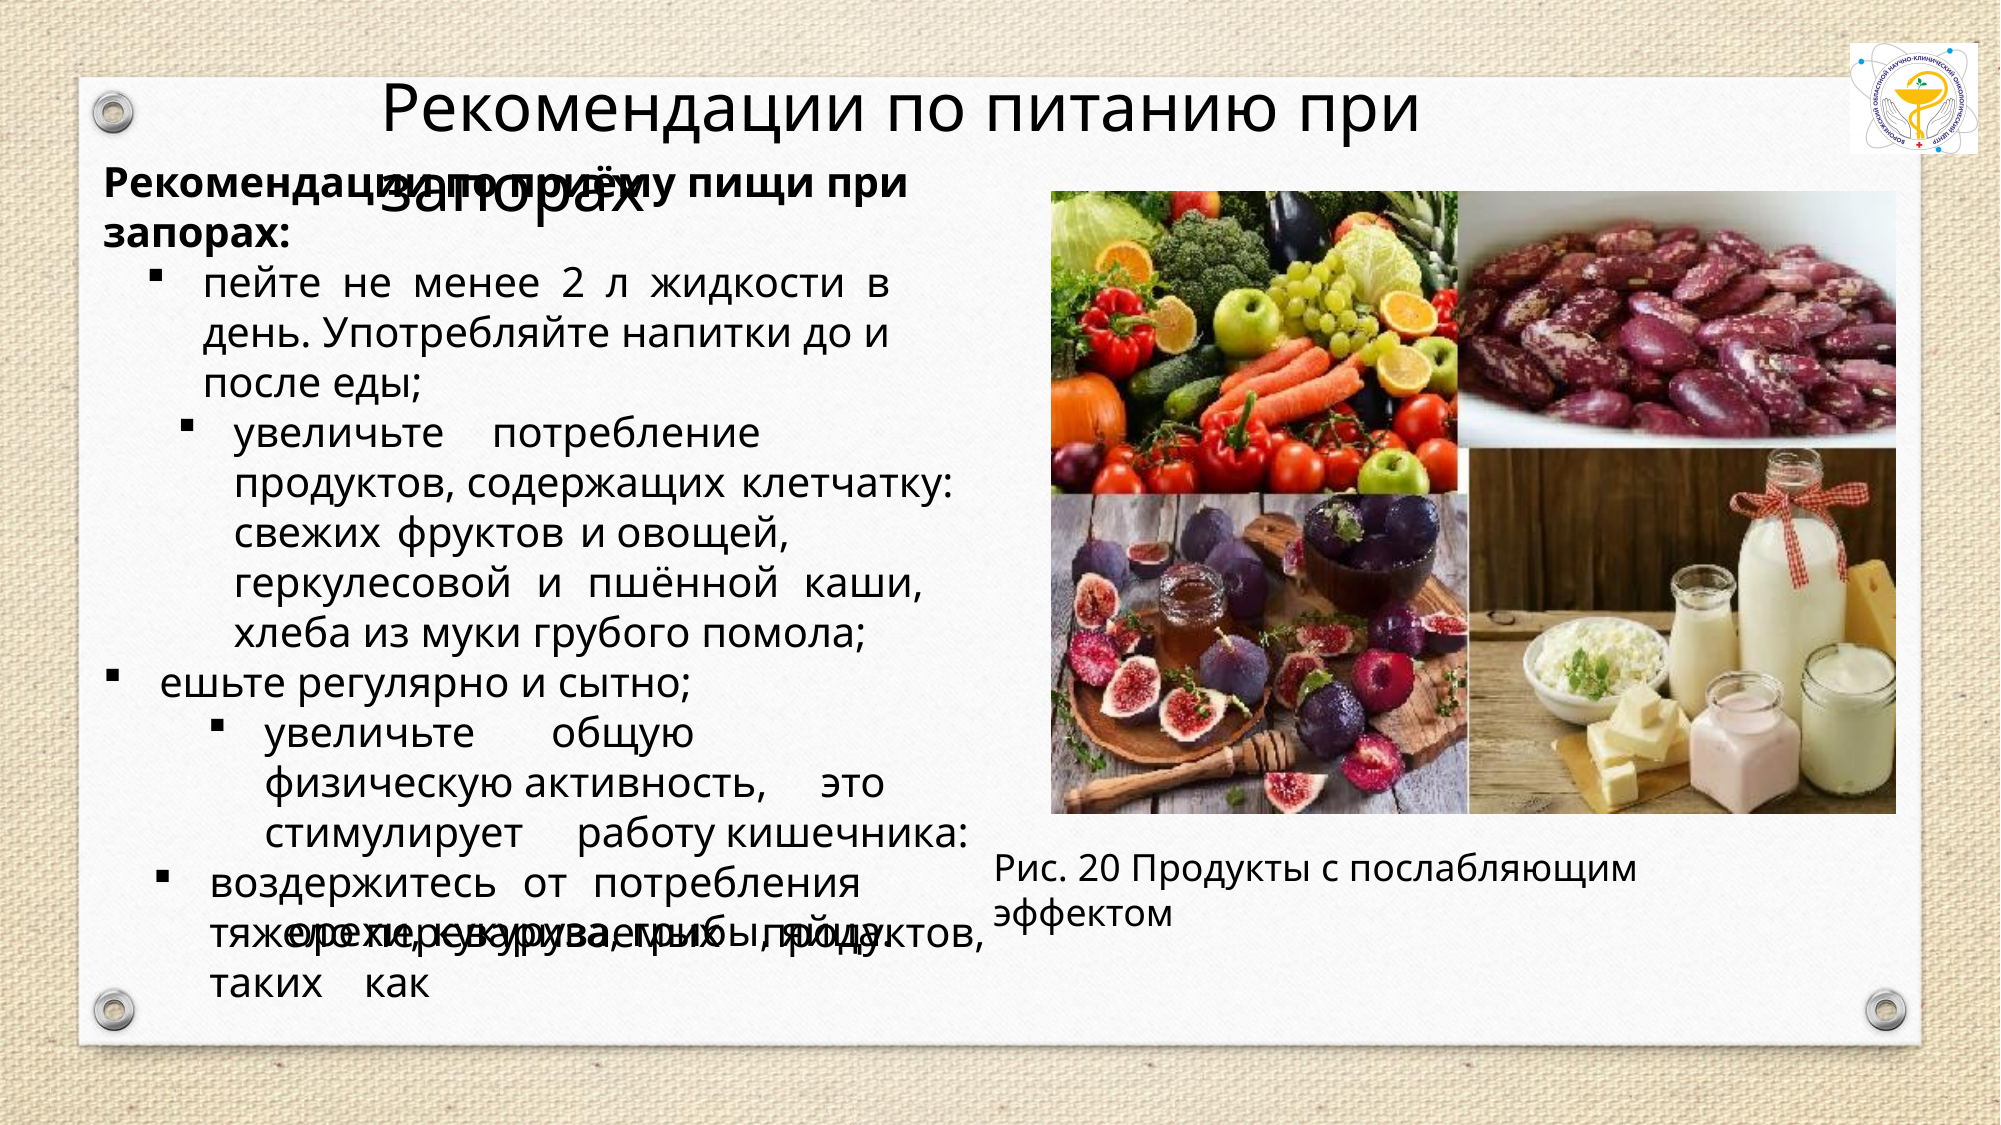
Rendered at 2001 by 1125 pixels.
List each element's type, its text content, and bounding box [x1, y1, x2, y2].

text_box Рекомендации по приёму пищи при запорах: пейте не менее 2 л жидкости в день. Употребляйте напитки до и после еды; увеличьте потребление продуктов, содержащих клетчатку: свежих фруктов и овощей, геркулесовой и пшённой каши, хлеба из муки грубого помола; ешьте регулярно и сытно; увеличьте общую физическую активность, это стимулирует работу кишечника: воздержитесь от потребления тяжело перевариваемых продуктов, таких как [100, 153, 1017, 1007]
text_box Рекомендации по питанию при запорах [378, 62, 1605, 253]
text_box Рис. 20 Продукты с послабляющим эффектом [991, 842, 1790, 935]
picture [0, 0, 2000, 1125]
text_box орехи, кукуруза, грибы, яйца. [285, 902, 956, 955]
